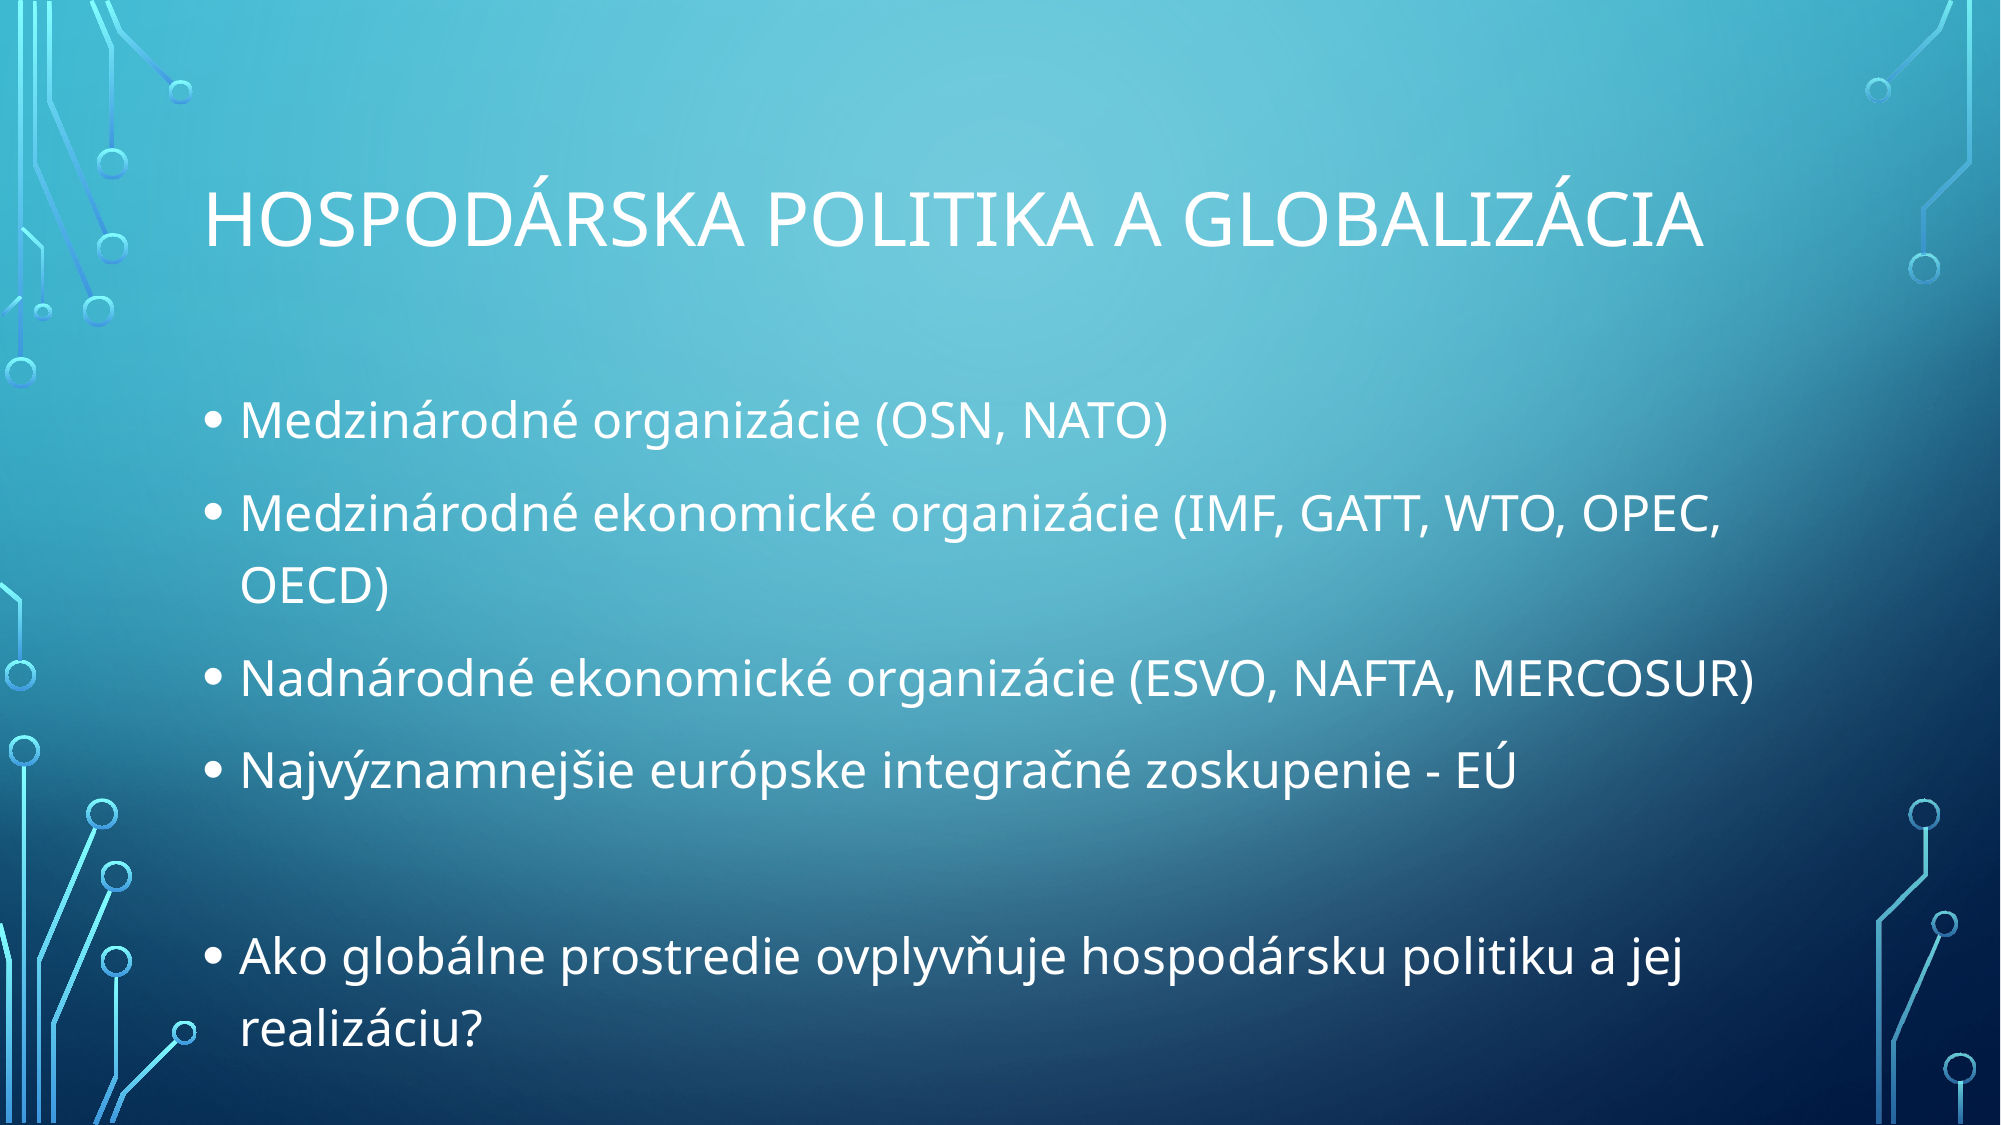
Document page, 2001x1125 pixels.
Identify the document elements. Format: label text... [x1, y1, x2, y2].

title Hospodárska politika a globalizácia [187, 101, 1813, 344]
list Medzinárodné organizácie (OSN, NATO) Medzinárodné ekonomické organizácie (IMF, GATT, WTO, OPEC, OECD) Nadnárodné ekonomické organizácie (ESVO, NAFTA, MERCOSUR) Najvýznamnejšie európske integračné zoskupenie - EÚ Ako globálne prostredie ovplyvňuje hospodársku politiku a jej realizáciu? [187, 369, 1813, 950]
